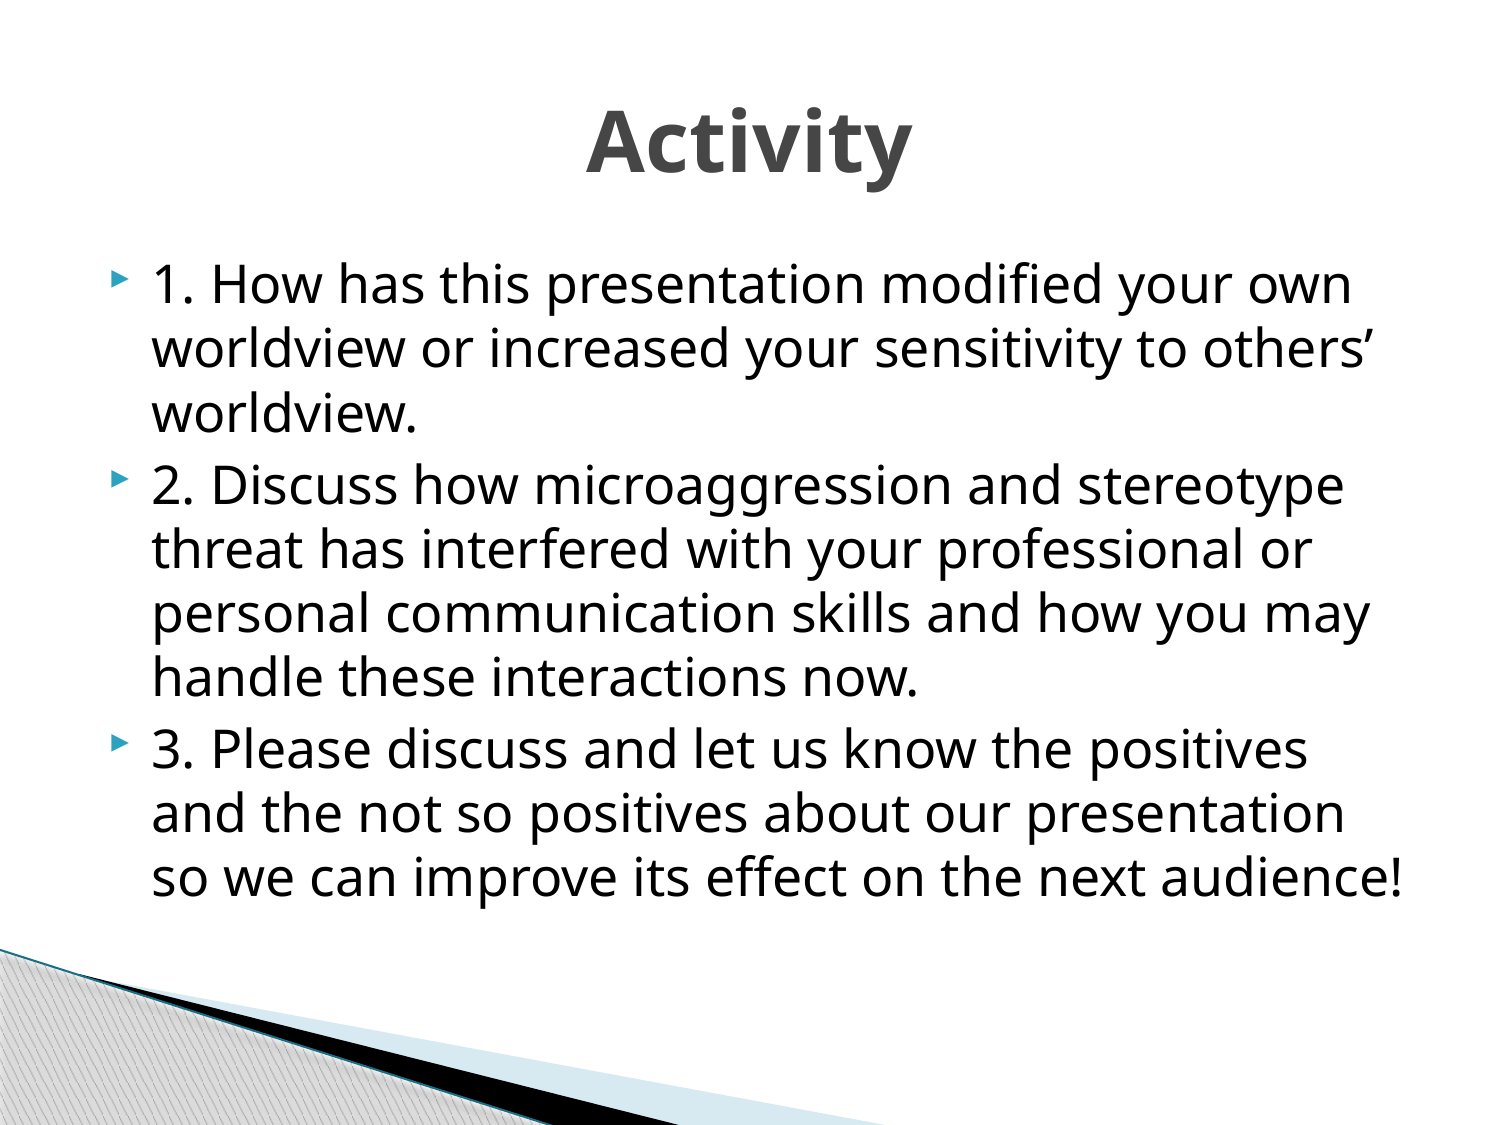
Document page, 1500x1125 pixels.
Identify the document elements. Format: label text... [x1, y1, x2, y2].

list 1. How has this presentation modified your own worldview or increased your sensitivity to others’ worldview. 2. Discuss how microaggression and stereotype threat has interfered with your professional or personal communication skills and how you may handle these interactions now. 3. Please discuss and let us know the positives and the not so positives about our presentation so we can improve its effect on the next audience! [75, 243, 1425, 986]
title Activity [75, 45, 1425, 233]
